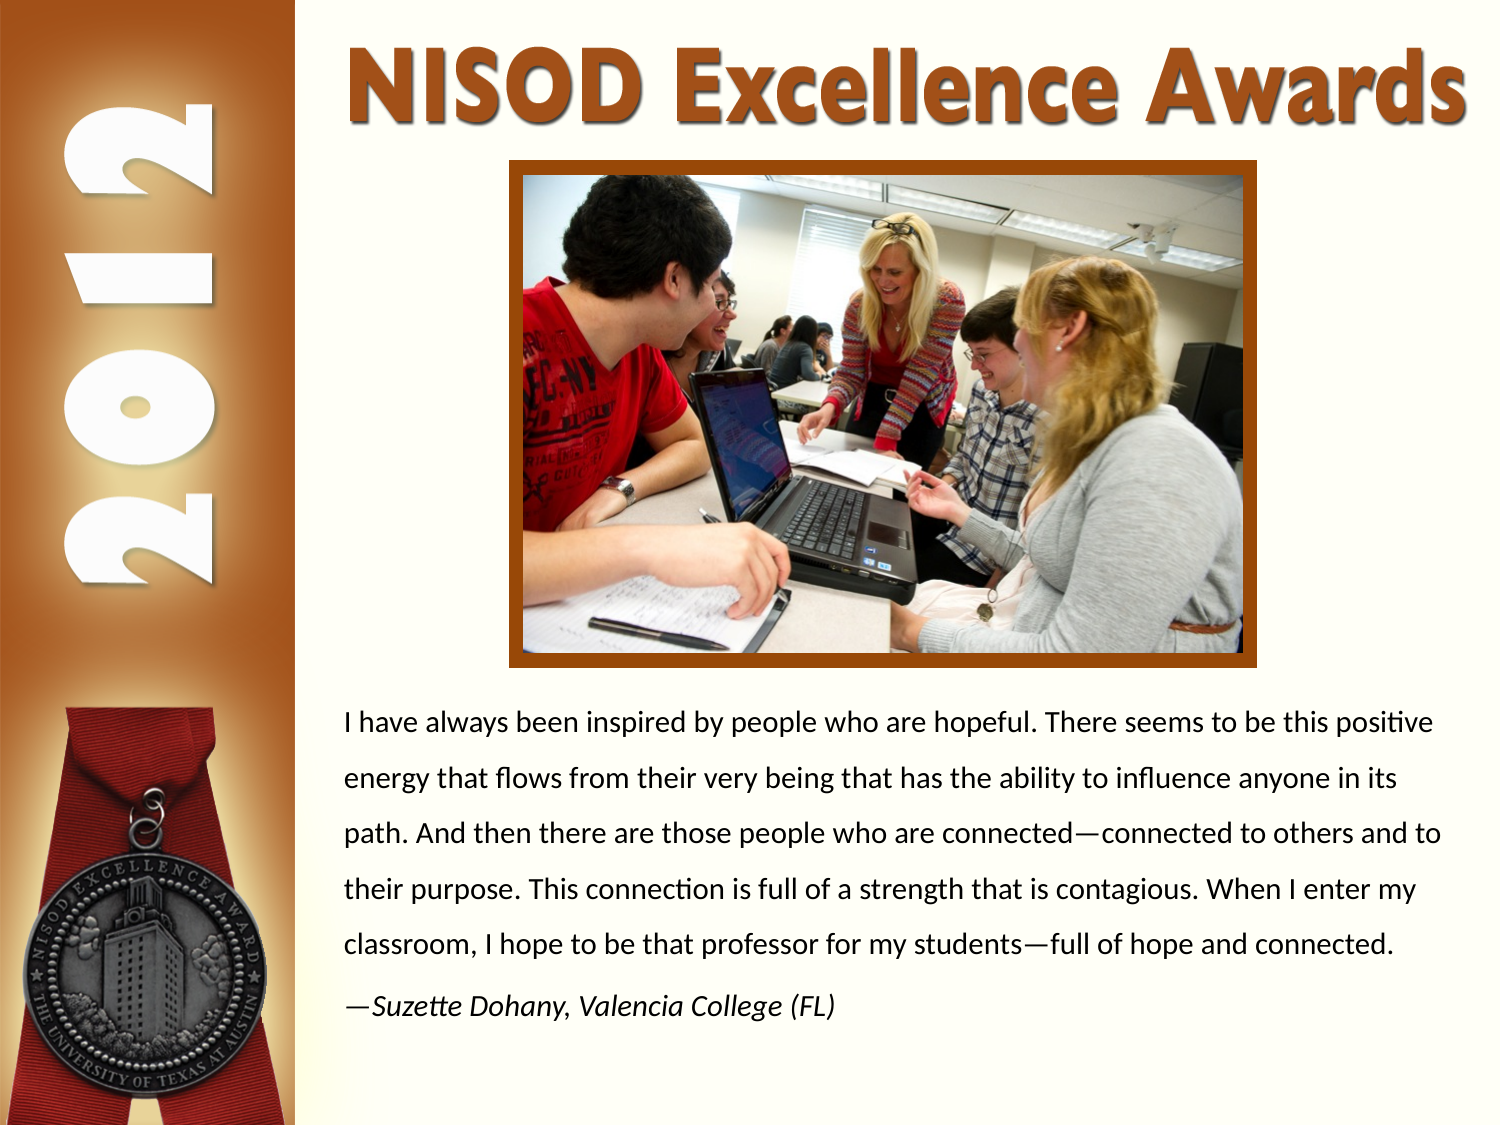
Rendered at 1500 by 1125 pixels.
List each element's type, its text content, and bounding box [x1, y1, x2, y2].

list I have always been inspired by people who are hopeful. There seems to be this positive energy that flows from their very being that has the ability to influence anyone in its path. And then there are those people who are connected—connected to others and to their purpose. This connection is full of a strength that is contagious. When I enter my classroom, I hope to be that professor for my students—full of hope and connected. —Suzette Dohany, Valencia College (FL) [329, 675, 1478, 1085]
picture [0, 0, 1500, 1125]
